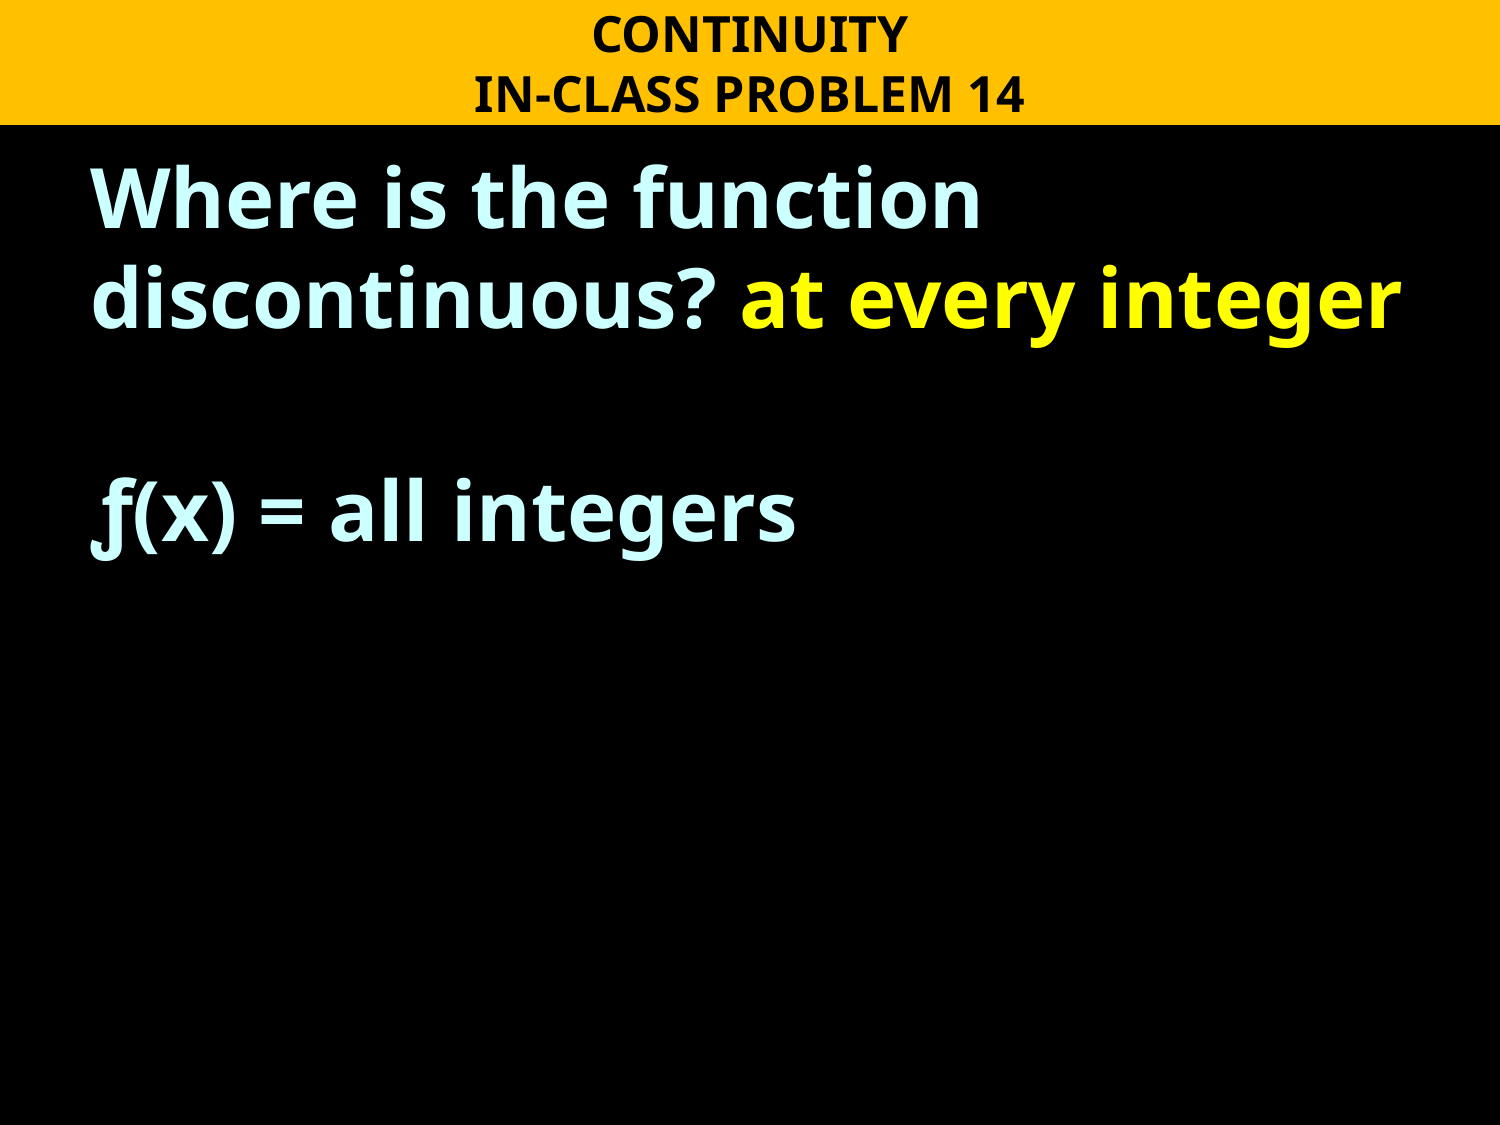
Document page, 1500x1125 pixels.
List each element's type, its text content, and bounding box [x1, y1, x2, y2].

list Where is the function discontinuous? at every integer ƒ(x) = all integers [75, 137, 1425, 1063]
text_box CONTINUITY IN-CLASS PROBLEM 14 [0, 0, 1500, 125]
